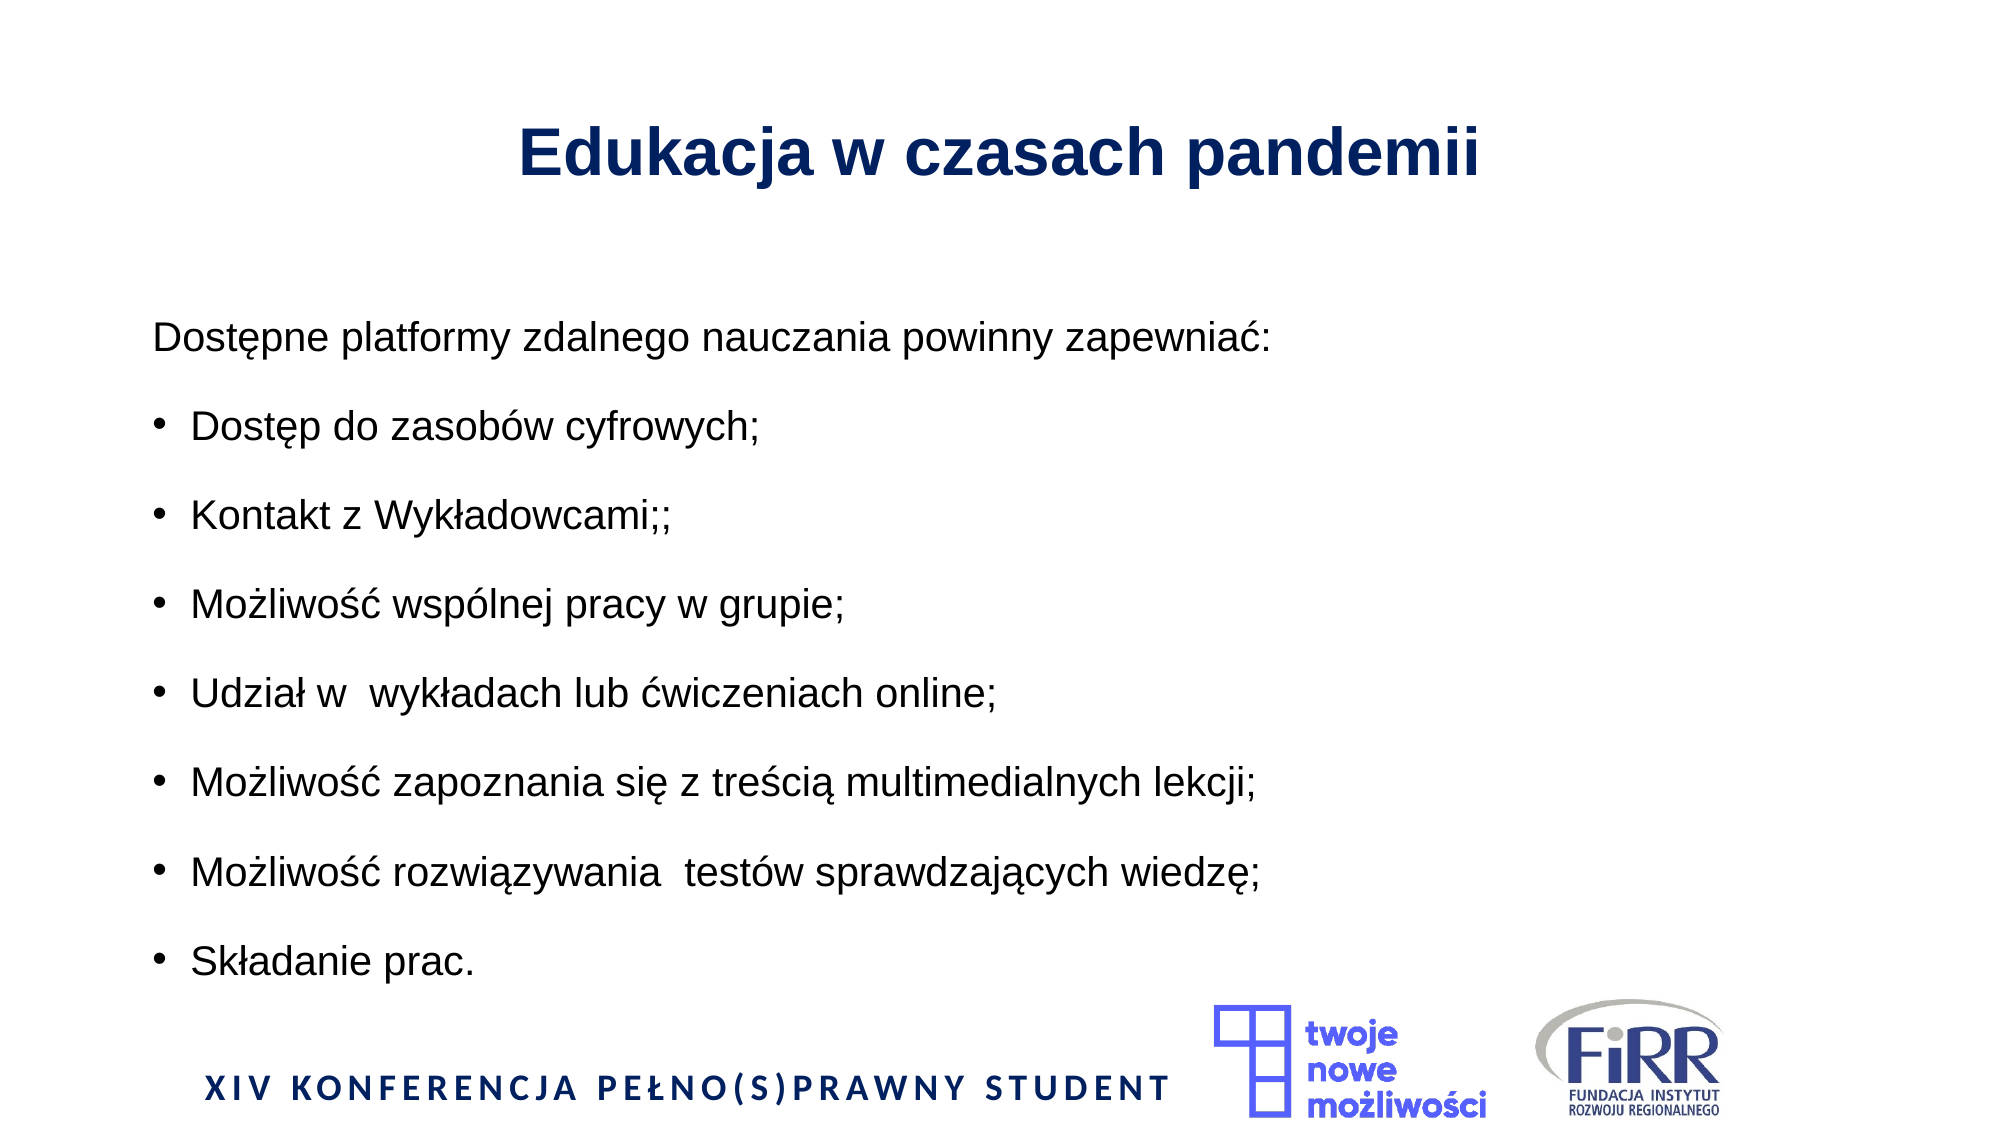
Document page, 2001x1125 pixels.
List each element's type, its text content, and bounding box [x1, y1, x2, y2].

picture [1172, 995, 1733, 1125]
title Edukacja w czasach pandemii [137, 59, 1863, 277]
list Dostępne platformy zdalnego nauczania powinny zapewniać: Dostęp do zasobów cyfrowych; Kontakt z Wykładowcami;; Możliwość wspólnej pracy w grupie; Udział w wykładach lub ćwiczeniach online; Możliwość zapoznania się z treścią multimedialnych lekcji; Możliwość rozwiązywania testów sprawdzających wiedzę; Składanie prac. [137, 277, 1863, 995]
